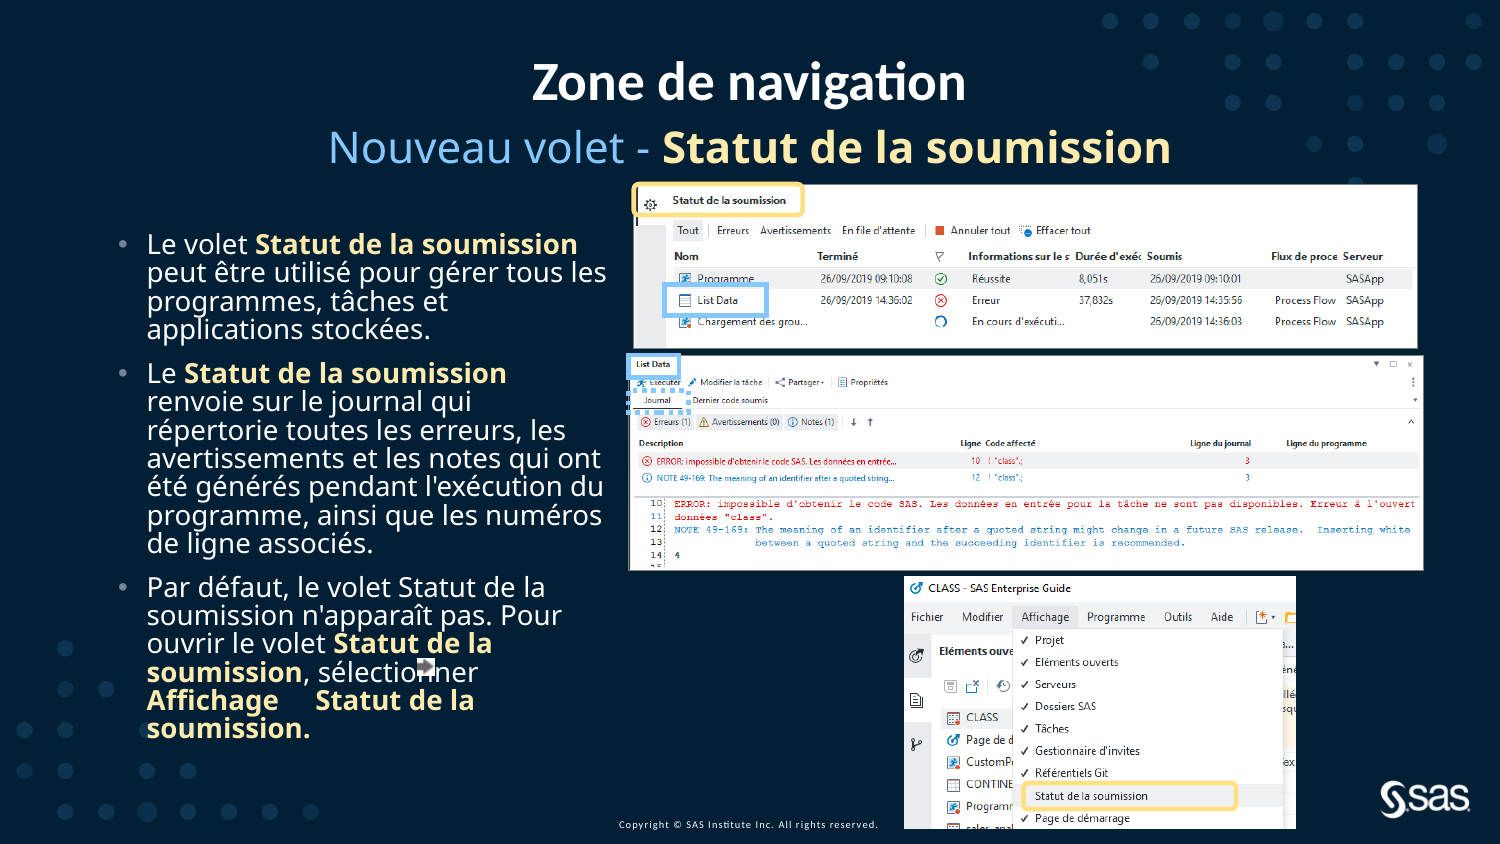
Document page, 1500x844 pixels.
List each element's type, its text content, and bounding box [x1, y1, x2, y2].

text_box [628, 355, 1424, 571]
picture [417, 658, 435, 676]
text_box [904, 576, 1296, 830]
list Le volet Statut de la soumission peut être utilisé pour gérer tous les programmes, tâches et applications stockées. Le Statut de la soumission renvoie sur le journal qui répertorie toutes les erreurs, les avertissements et les notes qui ont été générés pendant l'exécution du programme, ainsi que les numéros de ligne associés. Par défaut, le volet Statut de la soumission n'apparaît pas. Pour ouvrir le volet Statut de la soumission, sélectionner Affichage Statut de la soumission. [103, 224, 625, 760]
title Zone de navigation [103, 44, 1397, 120]
list Nouveau volet - Statut de la soumission [103, 120, 1397, 196]
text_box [633, 184, 1418, 349]
picture [1379, 778, 1472, 821]
